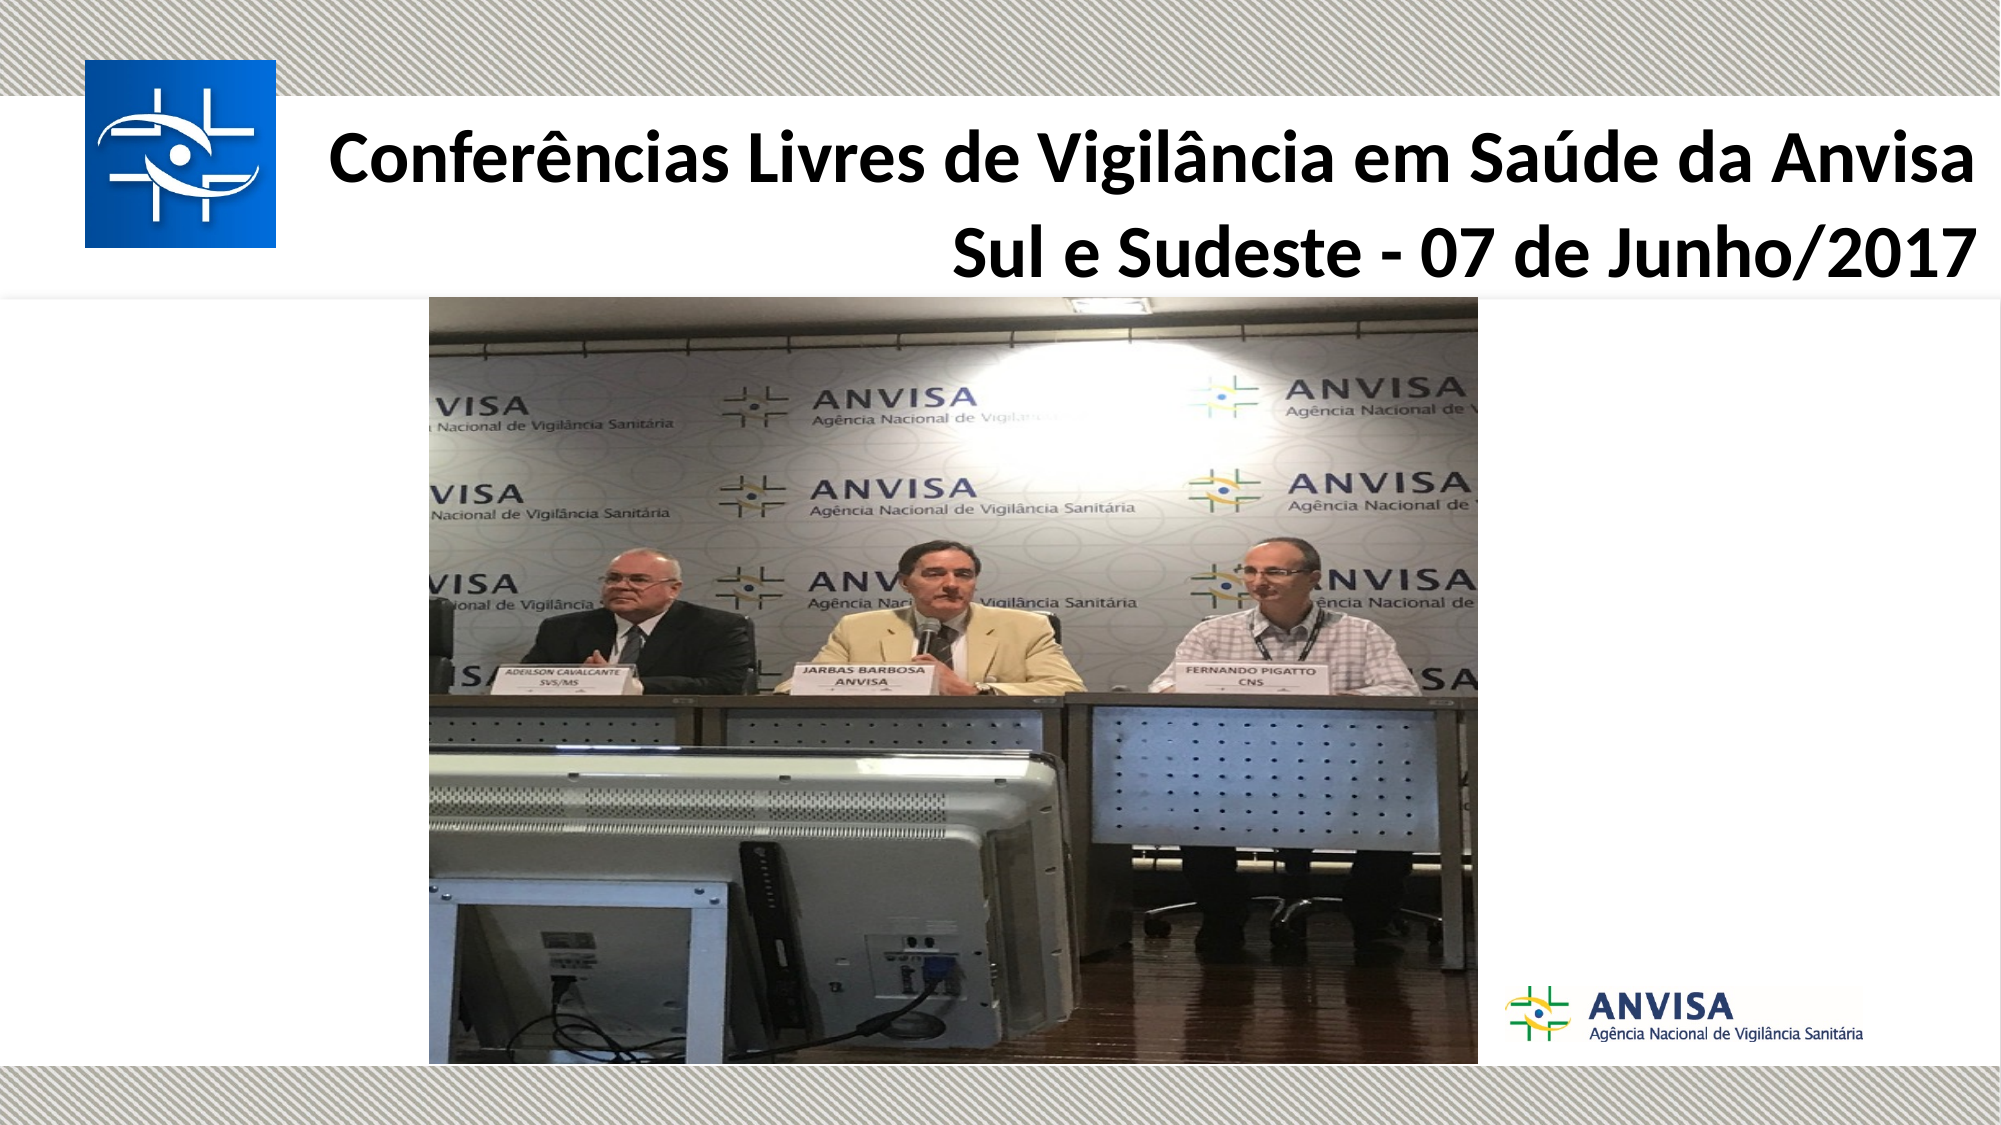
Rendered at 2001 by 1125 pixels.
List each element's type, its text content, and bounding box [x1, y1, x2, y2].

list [429, 297, 1478, 1064]
title Conferências Livres de Vigilância em Saúde da Anvisa Sul e Sudeste - 07 de Junho/2017 [239, 110, 1994, 298]
picture [0, 1066, 2000, 1125]
picture [0, 0, 2000, 248]
picture [1505, 986, 1863, 1042]
